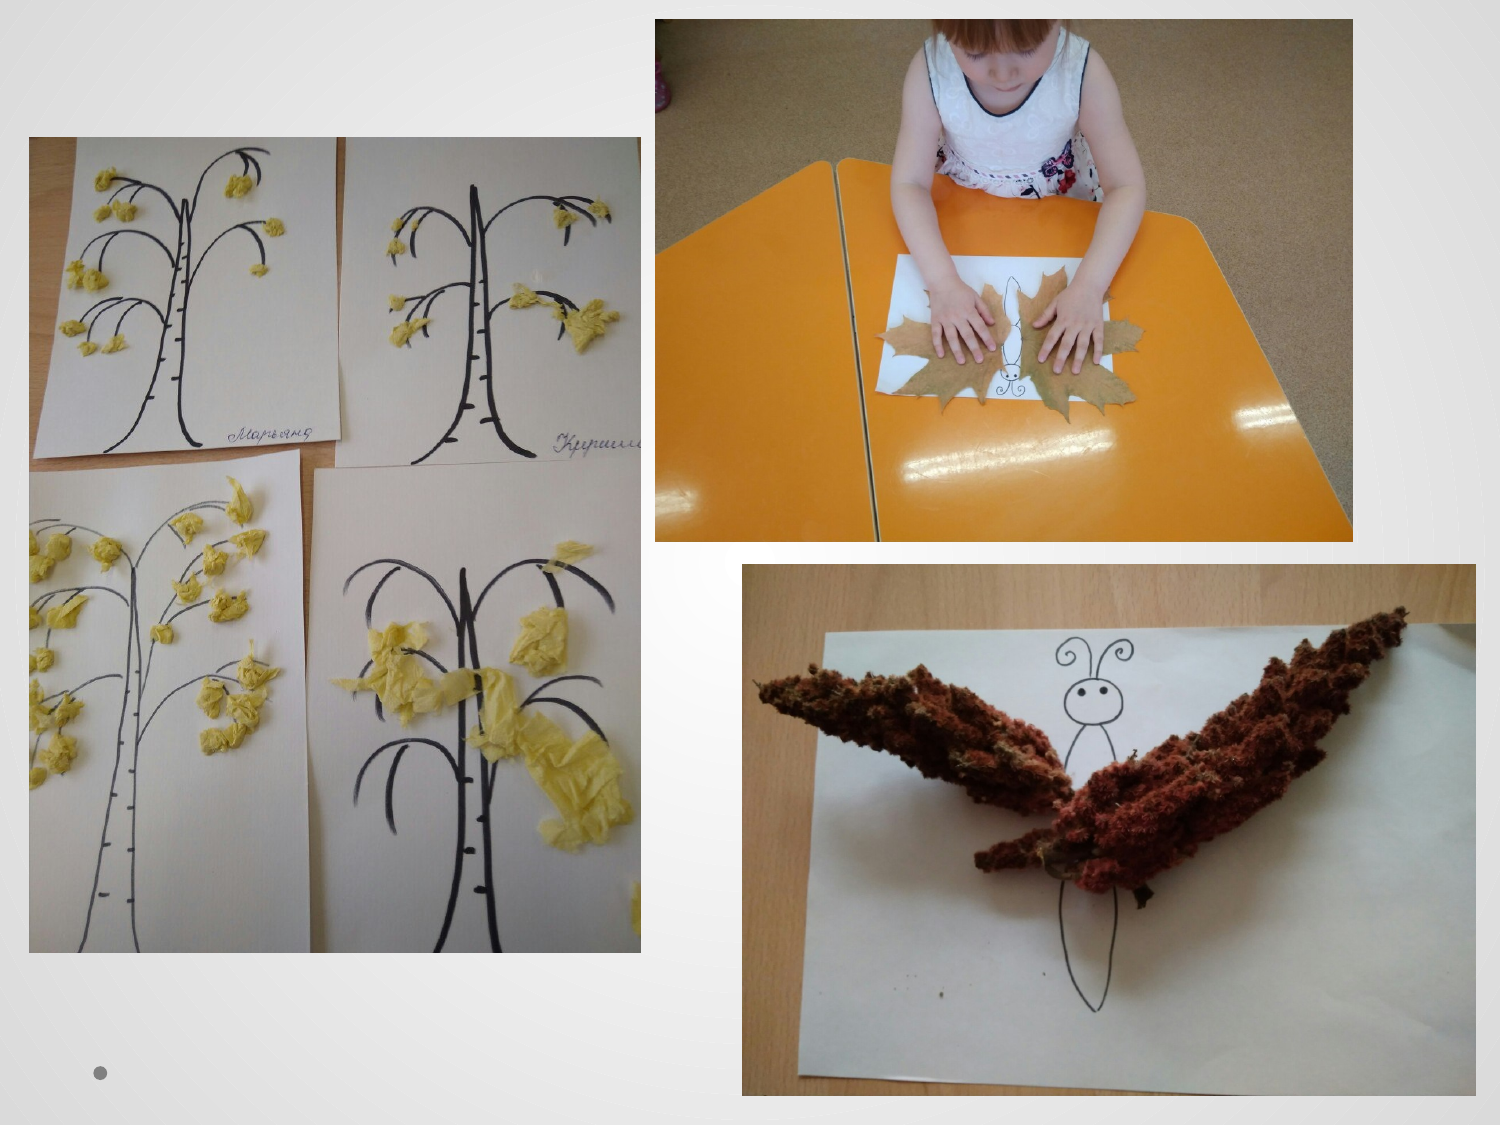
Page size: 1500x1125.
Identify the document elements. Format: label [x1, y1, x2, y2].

picture [742, 564, 1476, 1096]
list [655, 18, 1353, 543]
list [29, 136, 641, 953]
